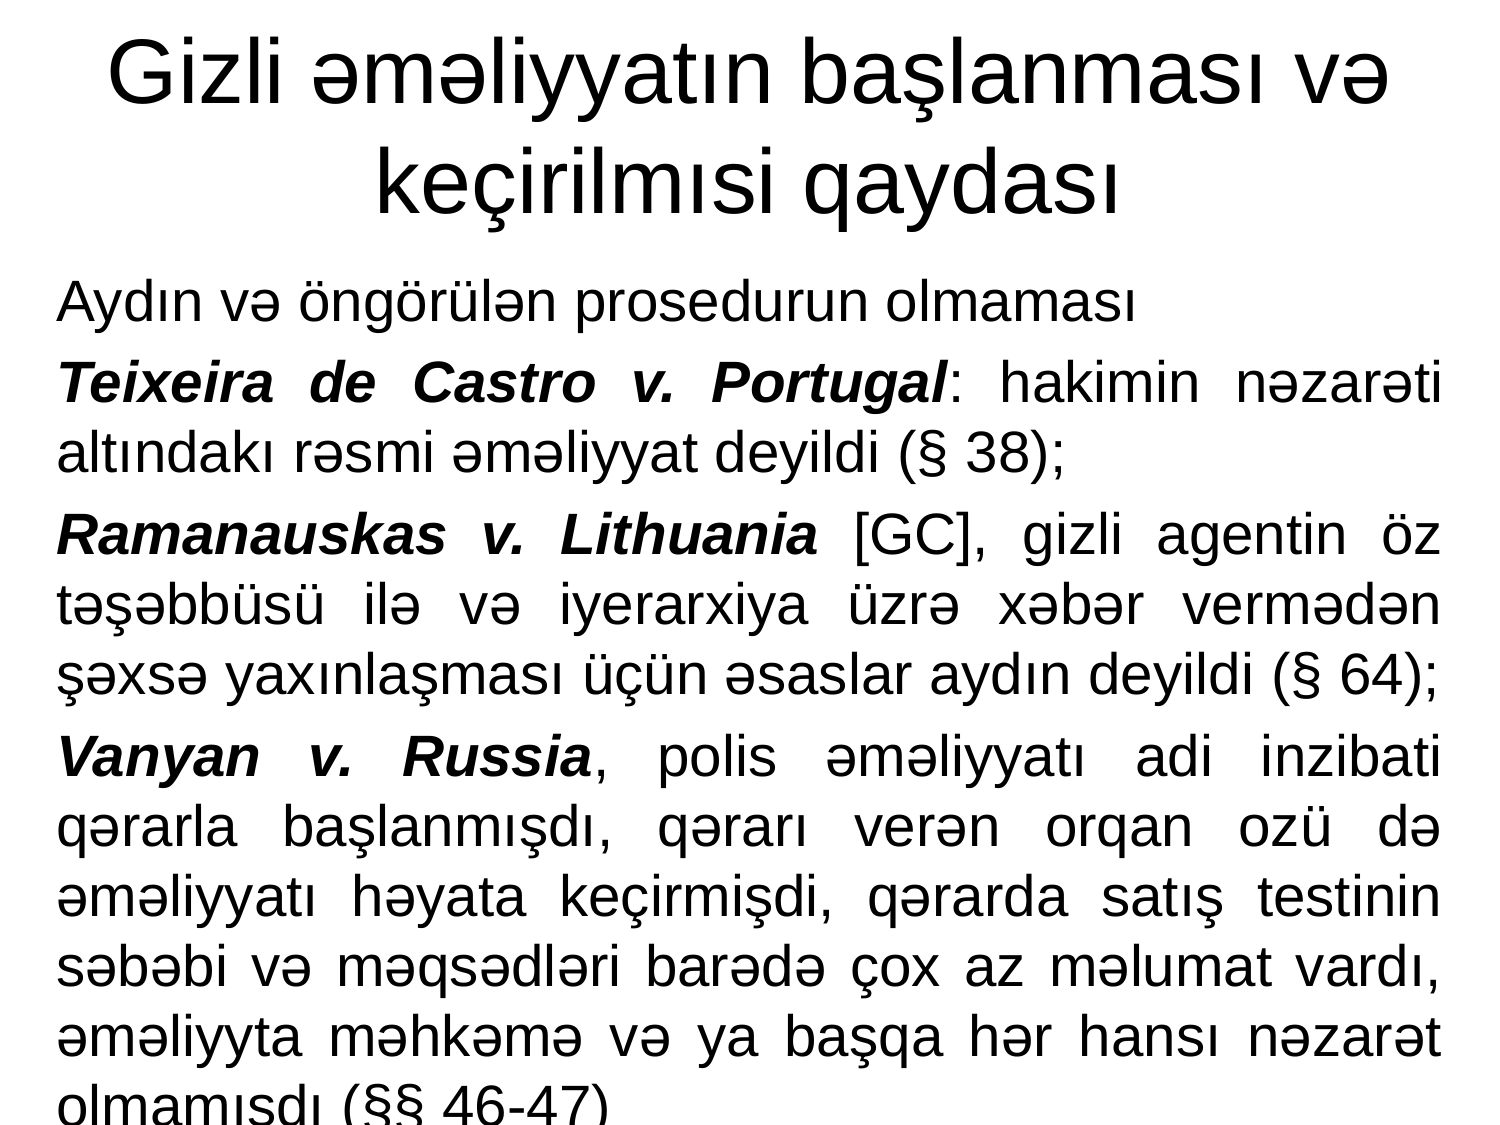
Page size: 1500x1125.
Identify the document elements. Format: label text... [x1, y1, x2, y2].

title Gizli əməliyyatın başlanması və keçirilmısi qaydası [0, 0, 1500, 244]
list Aydın və öngörülən prosedurun olmaması Teixeira de Castro v. Portugal: hakimin nəzarəti altındakı rəsmi əməliyyat deyildi (§ 38); Ramanauskas v. Lithuania [GC], gizli agentin öz təşəbbüsü ilə və iyerarxiya üzrə xəbər vermədən şəxsə yaxınlaşması üçün əsaslar aydın deyildi (§ 64); Vanyan v. Russia, polis əməliyyatı adi inzibati qərarla başlanmışdı, qərarı verən orqan ozü də əməliyyatı həyata keçirmişdi, qərarda satış testinin səbəbi və məqsədləri barədə çox az məlumat vardı, əməliyyta məhkəmə və ya başqa hər hansı nəzarət olmamışdı (§§ 46-47) [41, 255, 1459, 1125]
